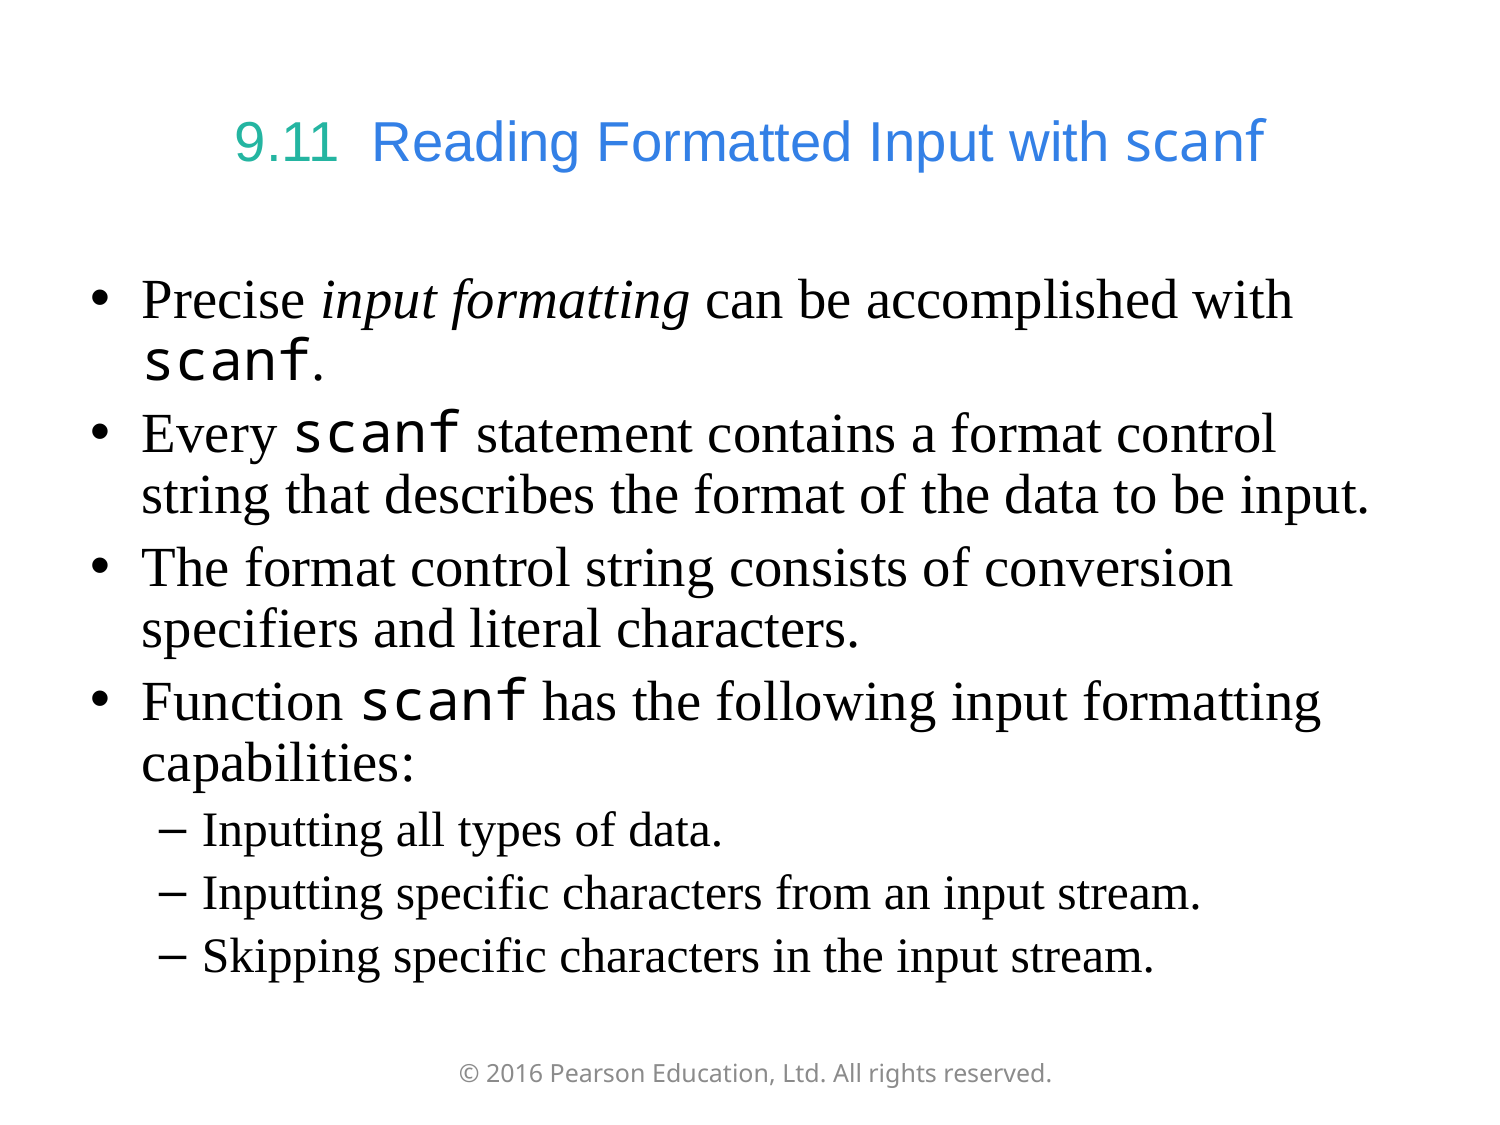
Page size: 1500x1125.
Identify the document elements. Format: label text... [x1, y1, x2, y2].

title 9.11 Reading Formatted Input with scanf [75, 45, 1425, 233]
list Precise input formatting can be accomplished with scanf. Every scanf statement contains a format control string that describes the format of the data to be input. The format control string consists of conversion specifiers and literal characters. Function scanf has the following input formatting capabilities: Inputting all types of data. Inputting specific characters from an input stream. Skipping specific characters in the input stream. [75, 262, 1425, 1005]
footer © 2016 Pearson Education, Ltd. All rights reserved. [362, 1042, 1150, 1103]
